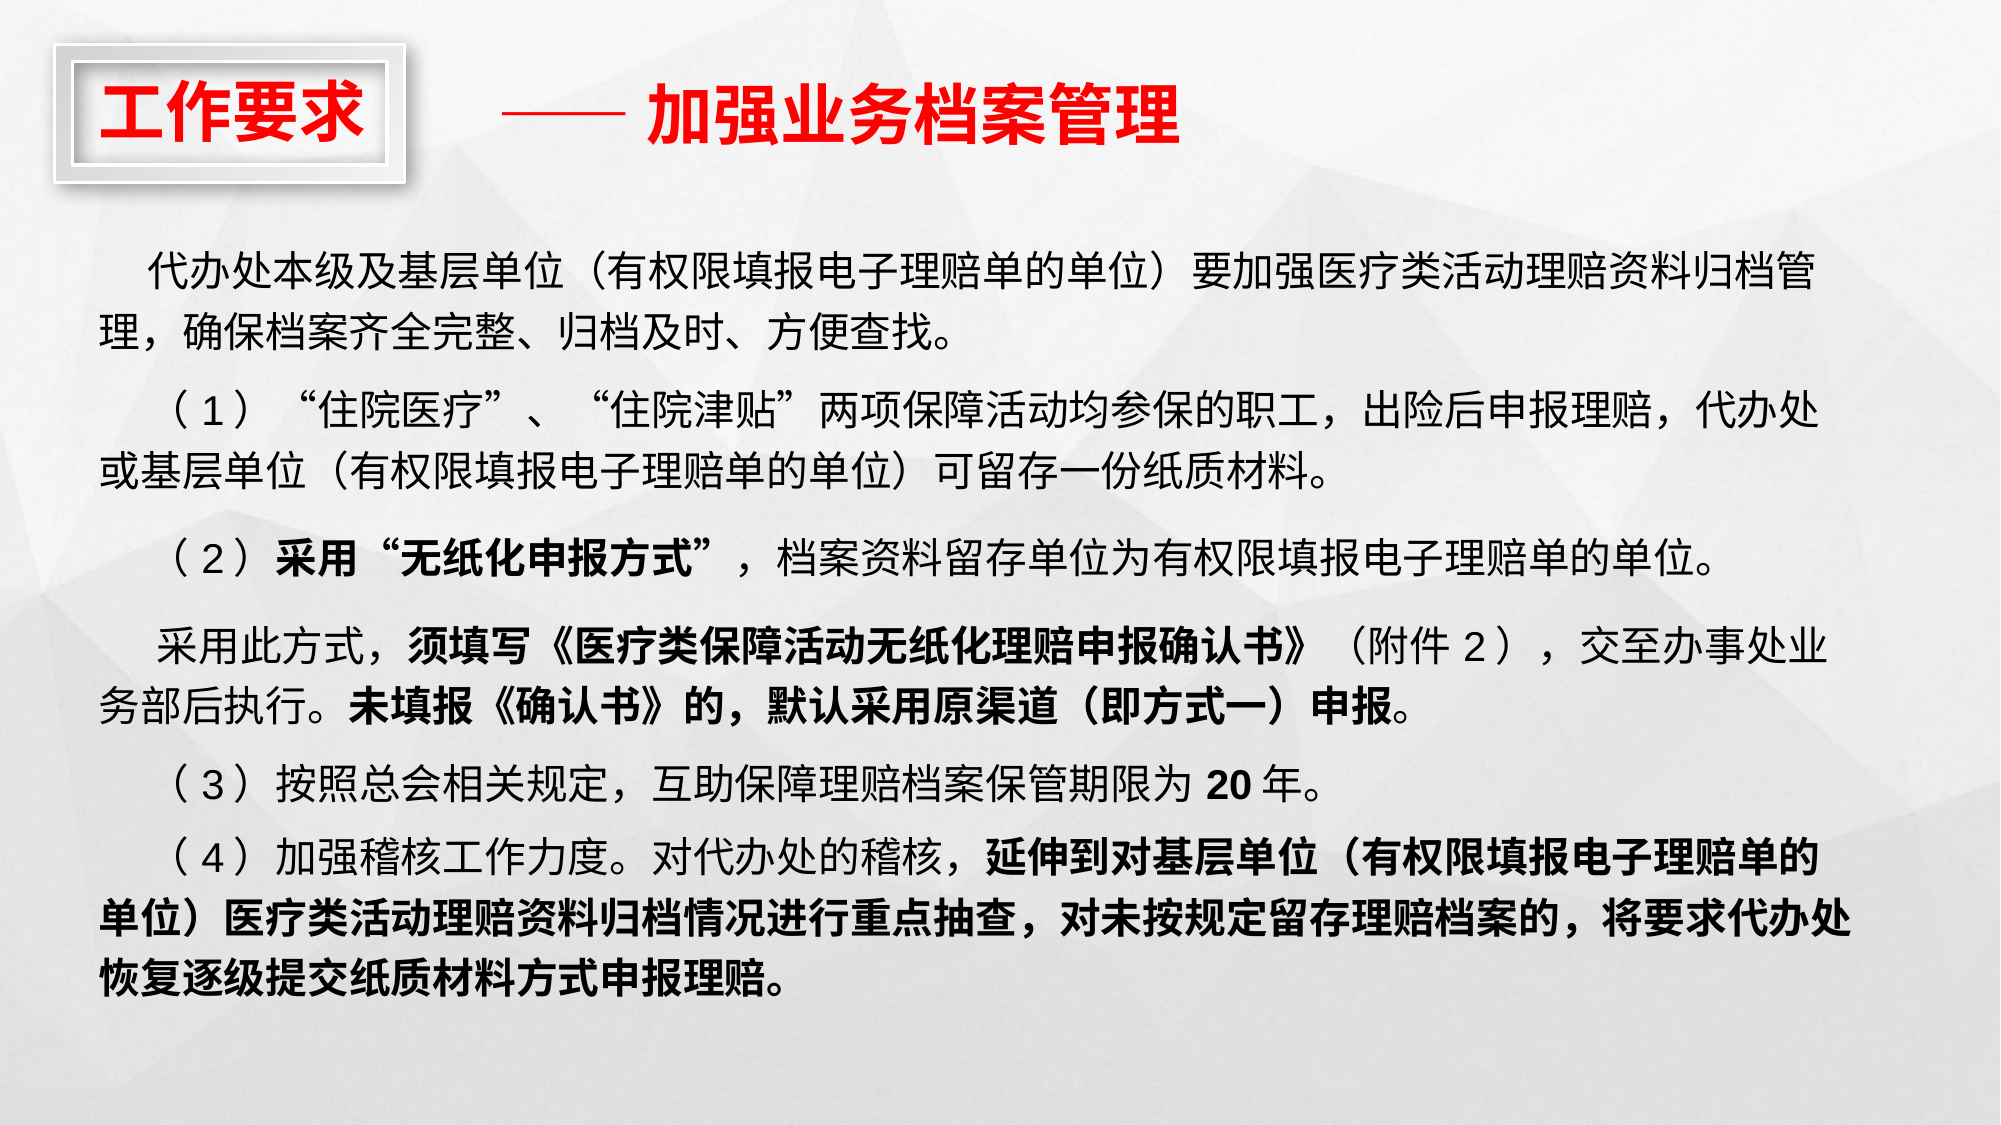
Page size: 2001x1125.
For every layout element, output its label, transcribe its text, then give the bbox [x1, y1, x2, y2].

table_cell （1）“住院医疗”、“住院津贴”两项保障活动均参保的职工，出险后申报理赔，代办处或基层单位（有权限填报电子理赔单的单位）可留存一份纸质材料。 [96, 371, 1857, 509]
text_box 工作要求 [84, 61, 381, 157]
table_cell （4）加强稽核工作力度。对代办处的稽核，延伸到对基层单位（有权限填报电子理赔单的单位）医疗类活动理赔资料归档情况进行重点抽查，对未按规定留存理赔档案的，将要求代办处恢复逐级提交纸质材料方式申报理赔。 [96, 822, 1857, 1003]
picture [0, 0, 2000, 1125]
text_box ——加强业务档案管理 [497, 72, 1181, 153]
table_header 代办处本级及基层单位（有权限填报电子理赔单的单位）要加强医疗类活动理赔资料归档管理，确保档案齐全完整、归档及时、方便查找。 [96, 232, 1857, 371]
table_cell （2）采用“无纸化申报方式”，档案资料留存单位为有权限填报电子理赔单的单位。 [96, 509, 1857, 607]
table_cell （3）按照总会相关规定，互助保障理赔档案保管期限为20年。 [96, 745, 1857, 822]
text_box [54, 44, 405, 183]
table_cell 采用此方式，须填写《医疗类保障活动无纸化理赔申报确认书》（附件2），交至办事处业务部后执行。未填报《确认书》的，默认采用原渠道（即方式一）申报。 [96, 607, 1857, 745]
